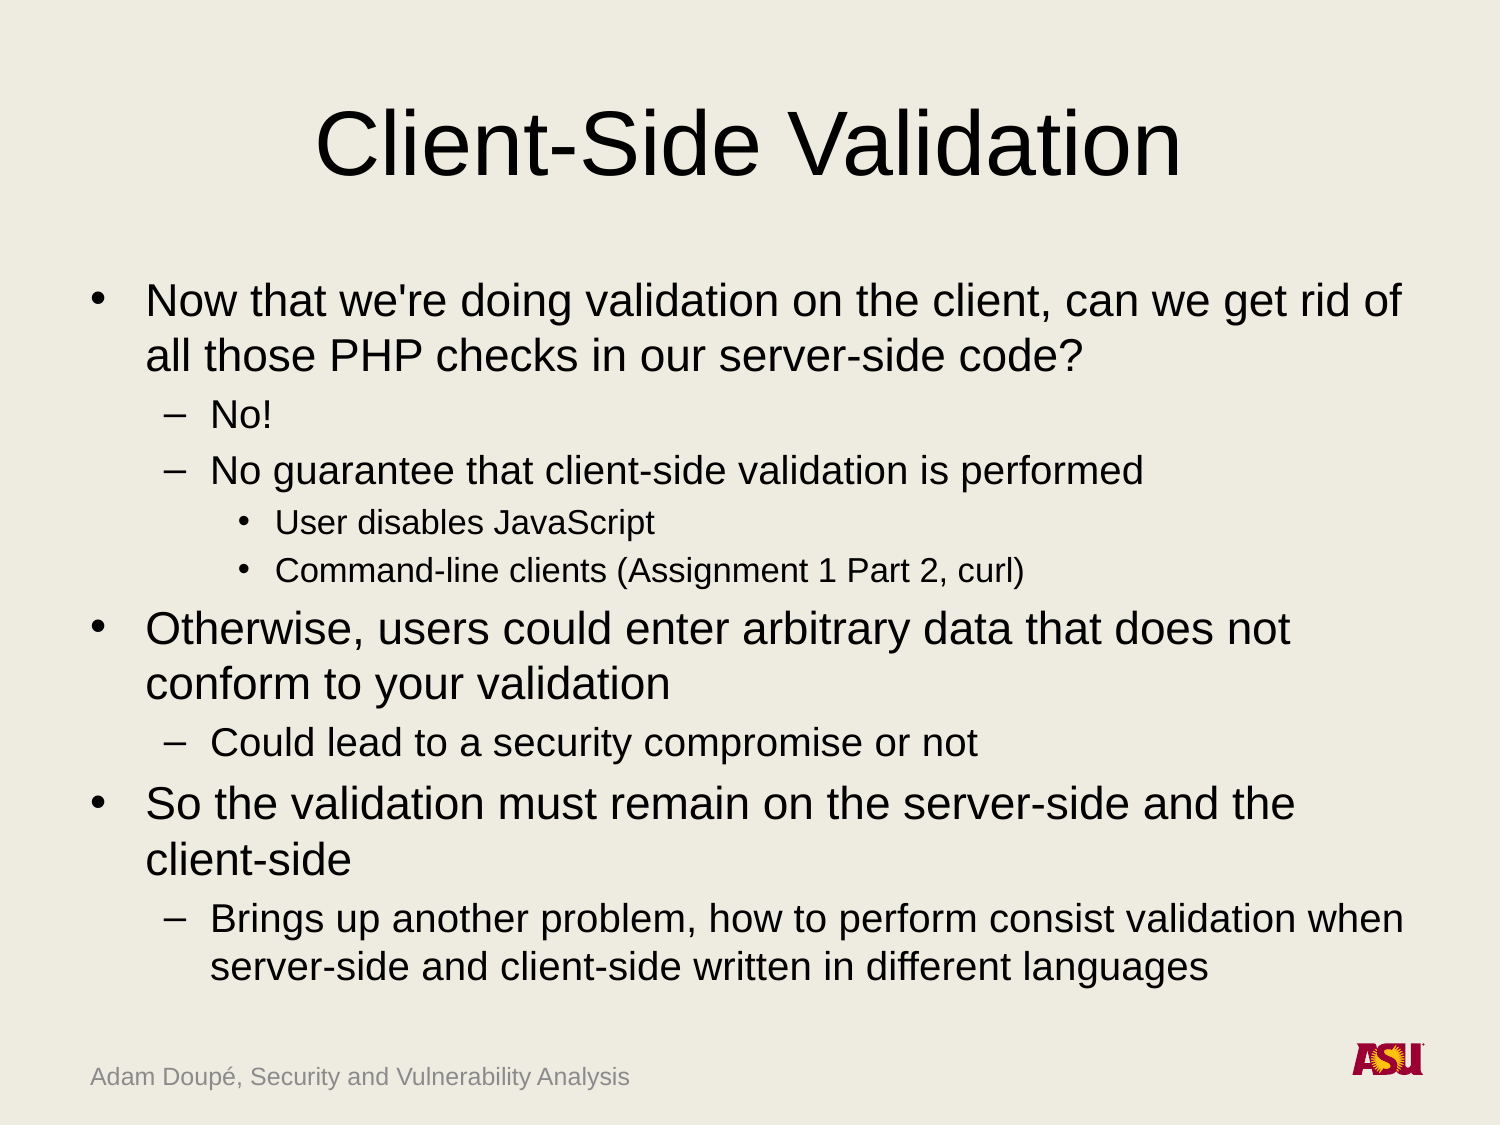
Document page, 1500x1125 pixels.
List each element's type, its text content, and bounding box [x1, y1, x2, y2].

title Client-Side Validation [75, 45, 1425, 233]
list Now that we're doing validation on the client, can we get rid of all those PHP checks in our server-side code? No! No guarantee that client-side validation is performed User disables JavaScript Command-line clients (Assignment 1 Part 2, curl) Otherwise, users could enter arbitrary data that does not conform to your validation Could lead to a security compromise or not So the validation must remain on the server-side and the client-side Brings up another problem, how to perform consist validation when server-side and client-side written in different languages [75, 262, 1425, 1005]
